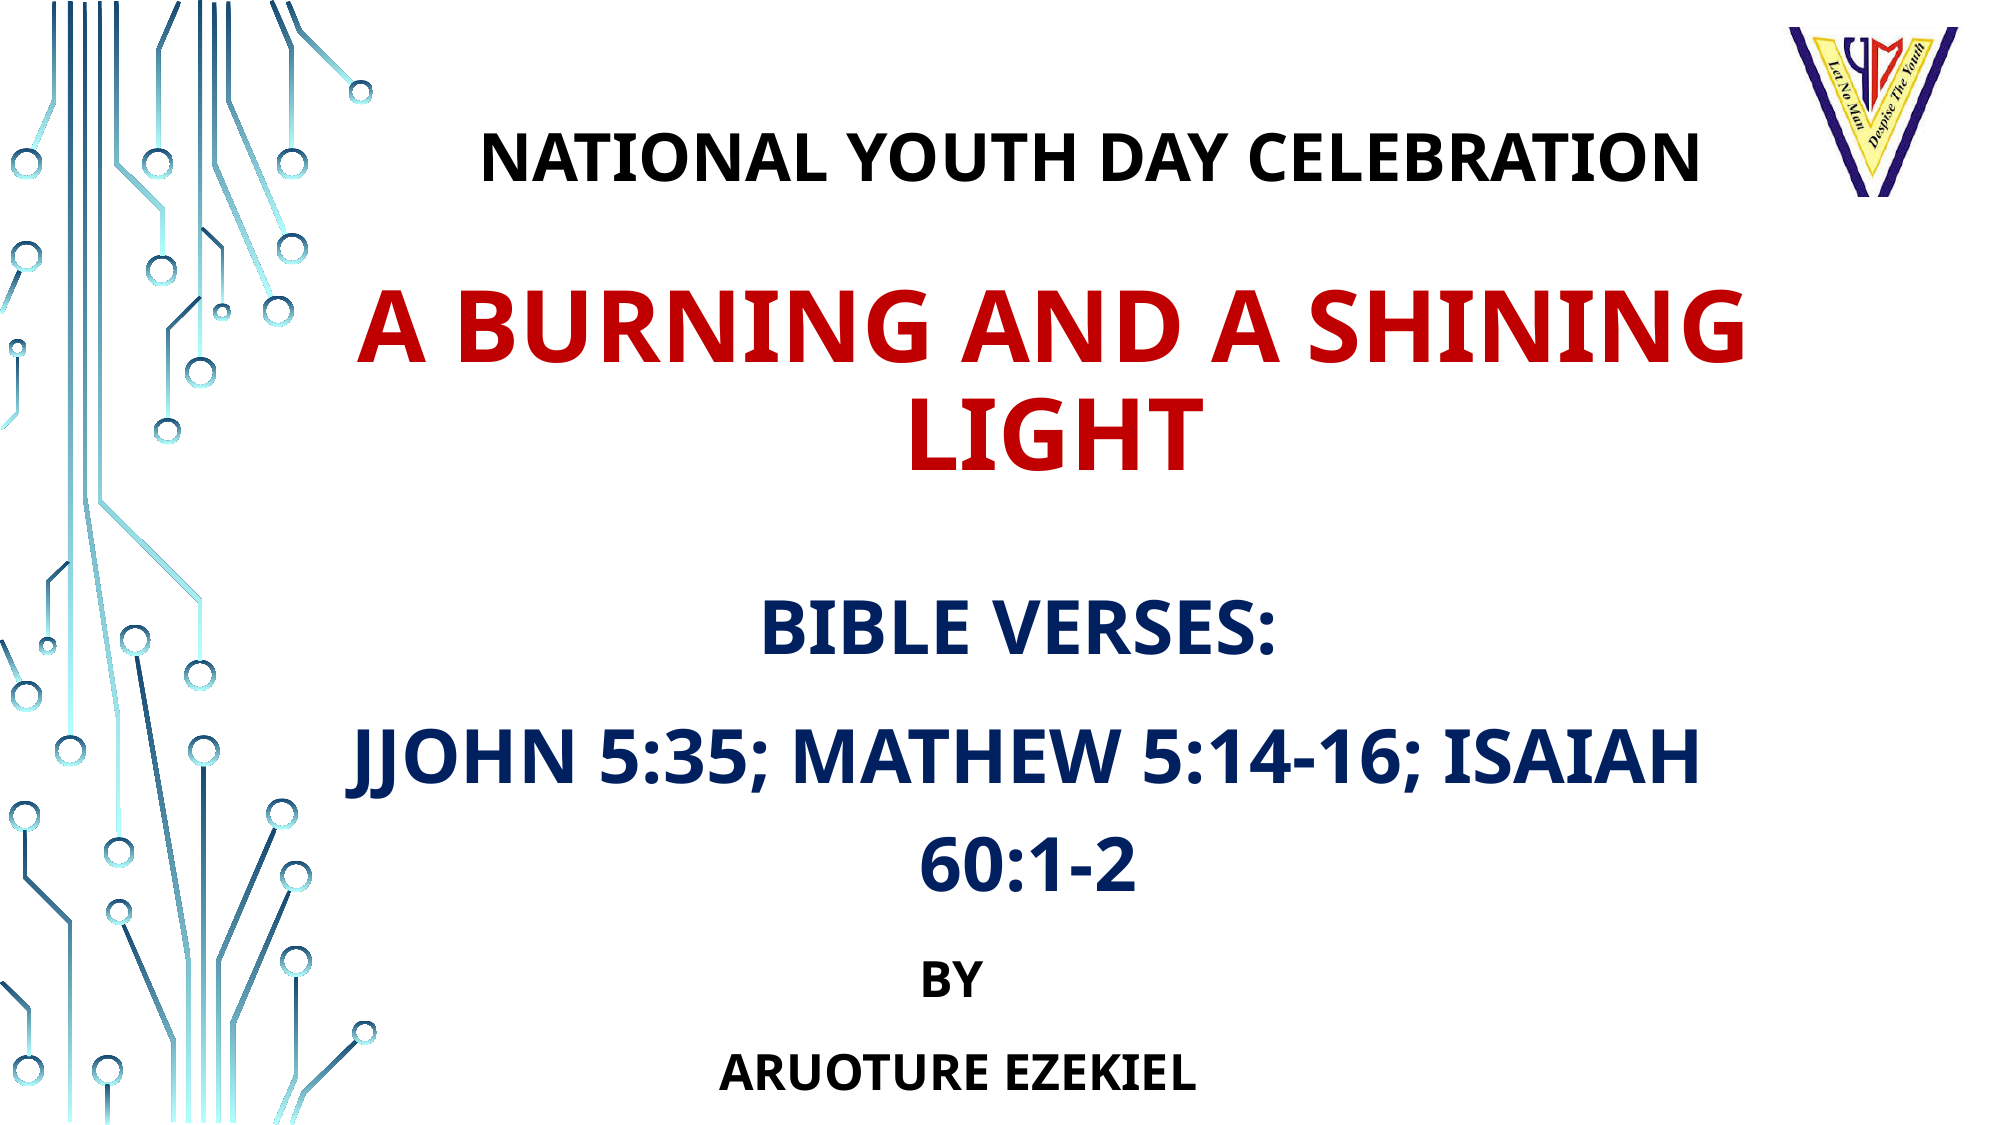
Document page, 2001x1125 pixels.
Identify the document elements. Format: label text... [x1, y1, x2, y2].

text_box Bible Verses: JJohn 5:35; Mathew 5:14-16; Isaiah 60:1-2 [315, 554, 1742, 780]
title A BURNING AND A SHINING LIGHT [209, 364, 1900, 500]
picture [1783, 27, 1963, 197]
text_box NATIONAL YOUTH DAY CELEBRATION [360, 91, 1783, 197]
subtitle By ARUOTURE EZEKIEL [245, 928, 1672, 1125]
